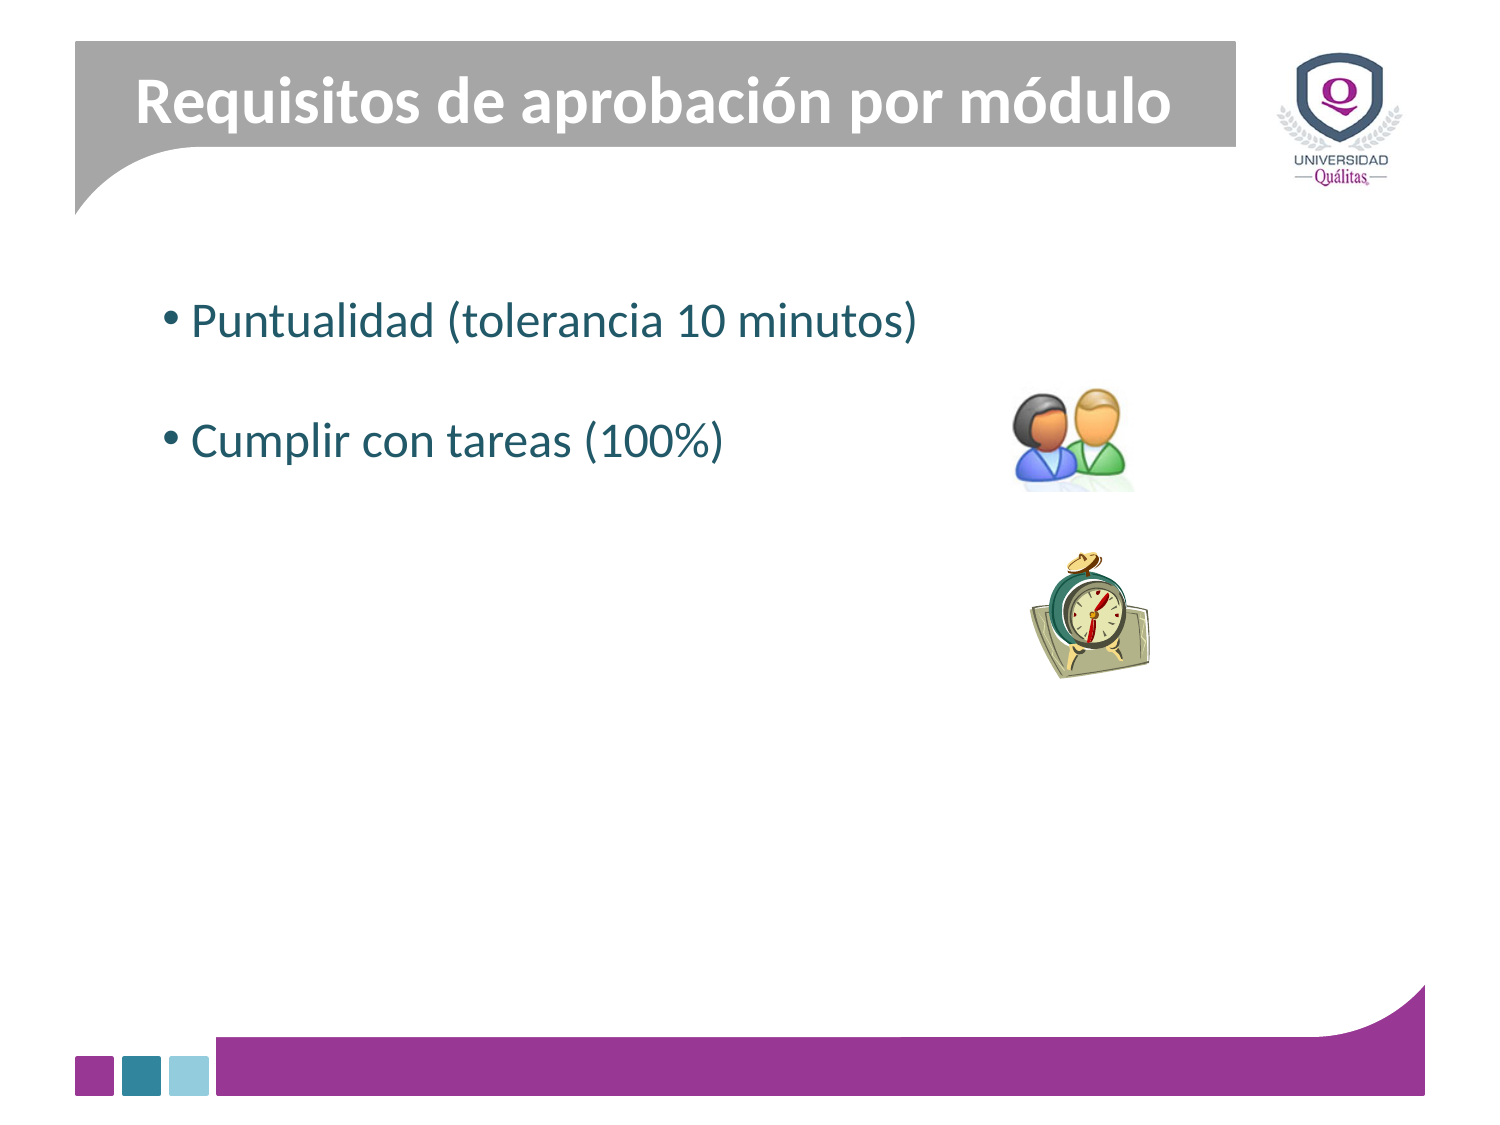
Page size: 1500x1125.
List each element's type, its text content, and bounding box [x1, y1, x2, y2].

text_box Puntualidad (tolerancia 10 minutos) Cumplir con tareas (100%) [147, 219, 1282, 595]
picture [1029, 550, 1152, 681]
picture [1257, 42, 1424, 209]
picture [1009, 370, 1135, 492]
title Requisitos de aprobación por módulo [75, 45, 1235, 149]
